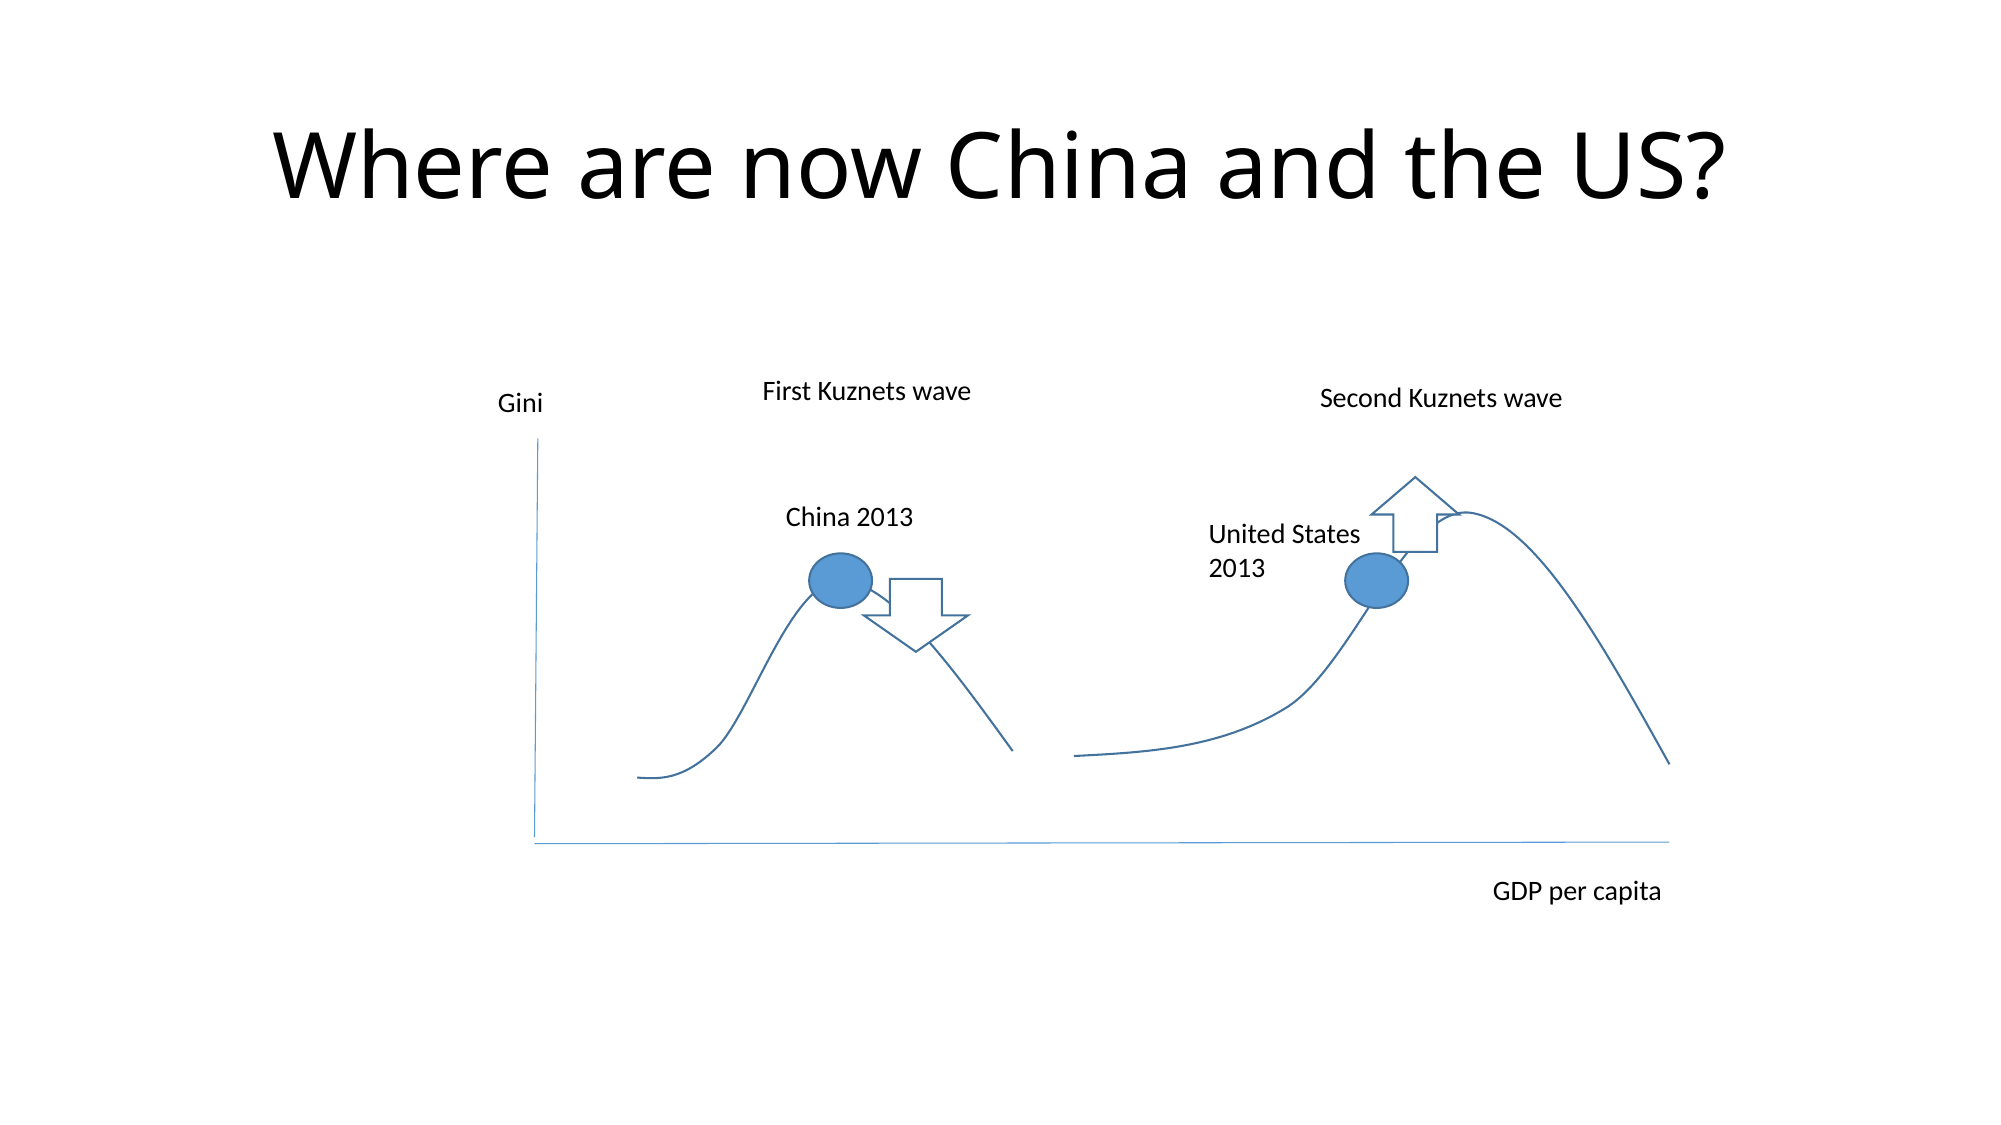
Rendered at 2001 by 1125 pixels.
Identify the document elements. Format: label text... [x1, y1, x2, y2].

text_box United States 2013 [1193, 507, 1391, 591]
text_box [534, 438, 538, 838]
text_box [1346, 555, 1410, 609]
text_box Gini [483, 376, 657, 426]
text_box GDP per capita [1478, 864, 1690, 913]
text_box China 2013 [771, 491, 968, 540]
text_box [1368, 475, 1462, 553]
text_box Second Kuznets wave [1305, 372, 1613, 421]
text_box First Kuznets wave [747, 365, 1013, 414]
title Where are now China and the US? [137, 59, 1863, 278]
text_box [860, 577, 972, 654]
text_box [808, 552, 874, 609]
text_box [1073, 511, 1671, 765]
text_box [637, 589, 1014, 780]
